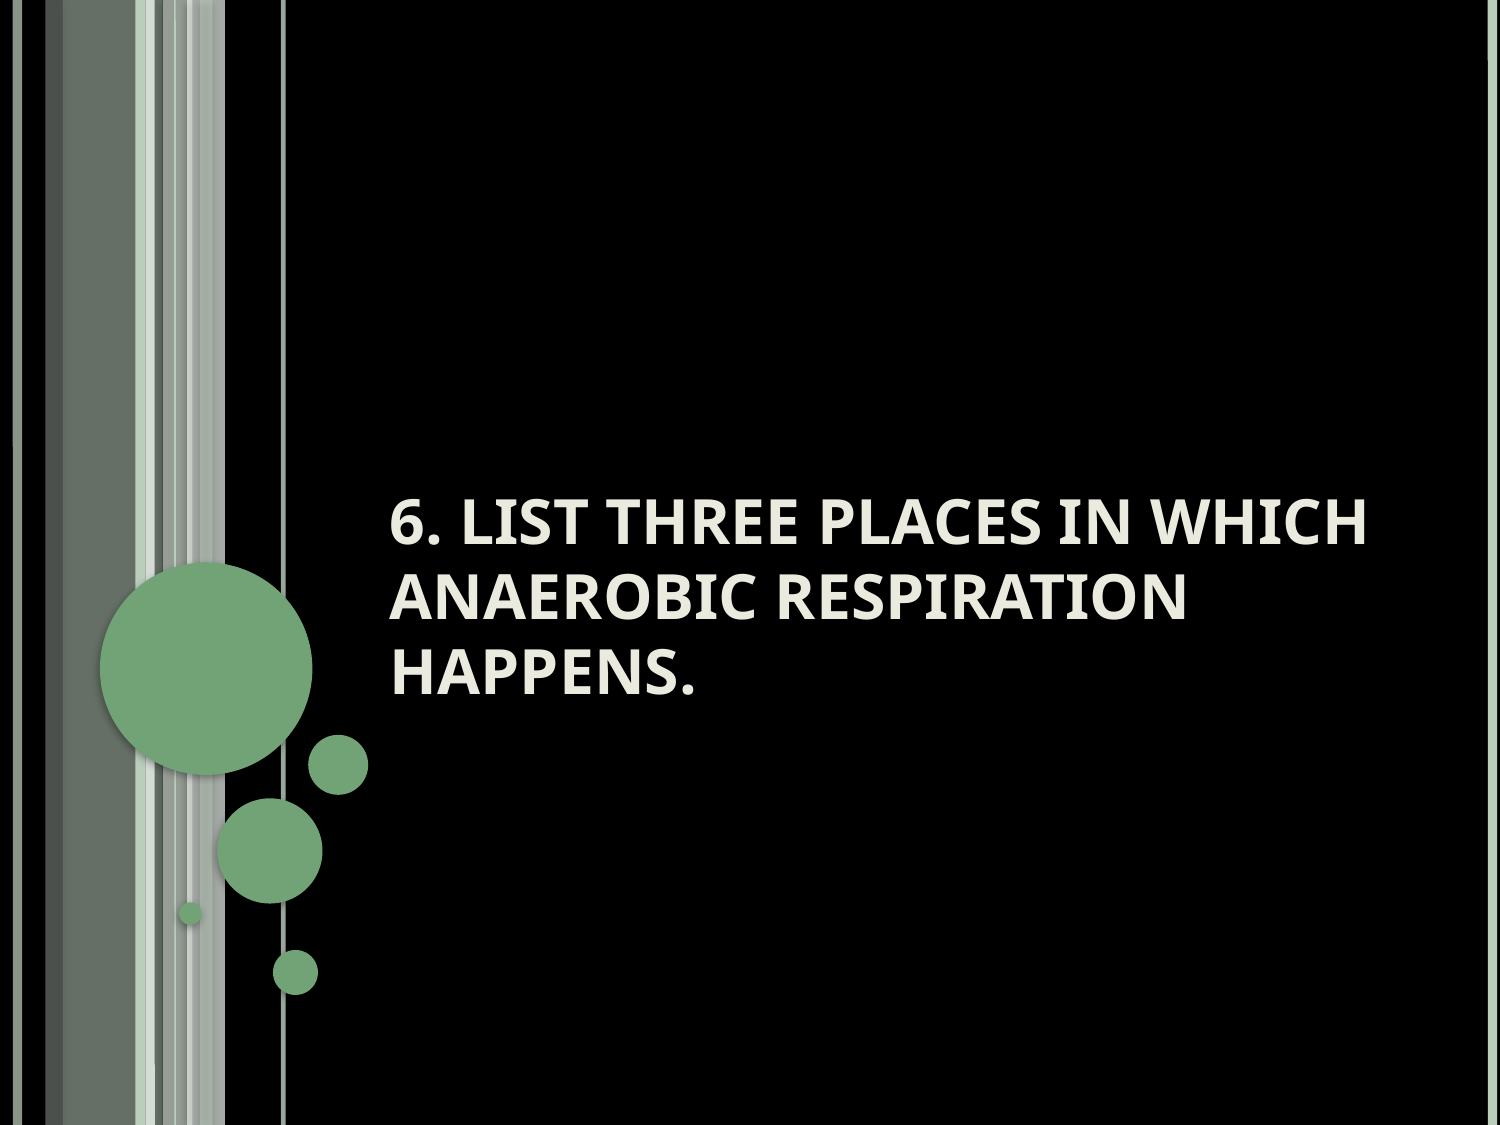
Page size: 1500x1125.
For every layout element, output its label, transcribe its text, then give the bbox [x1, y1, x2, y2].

title 6. List three places in which anaerobic respiration happens. [375, 474, 1388, 812]
